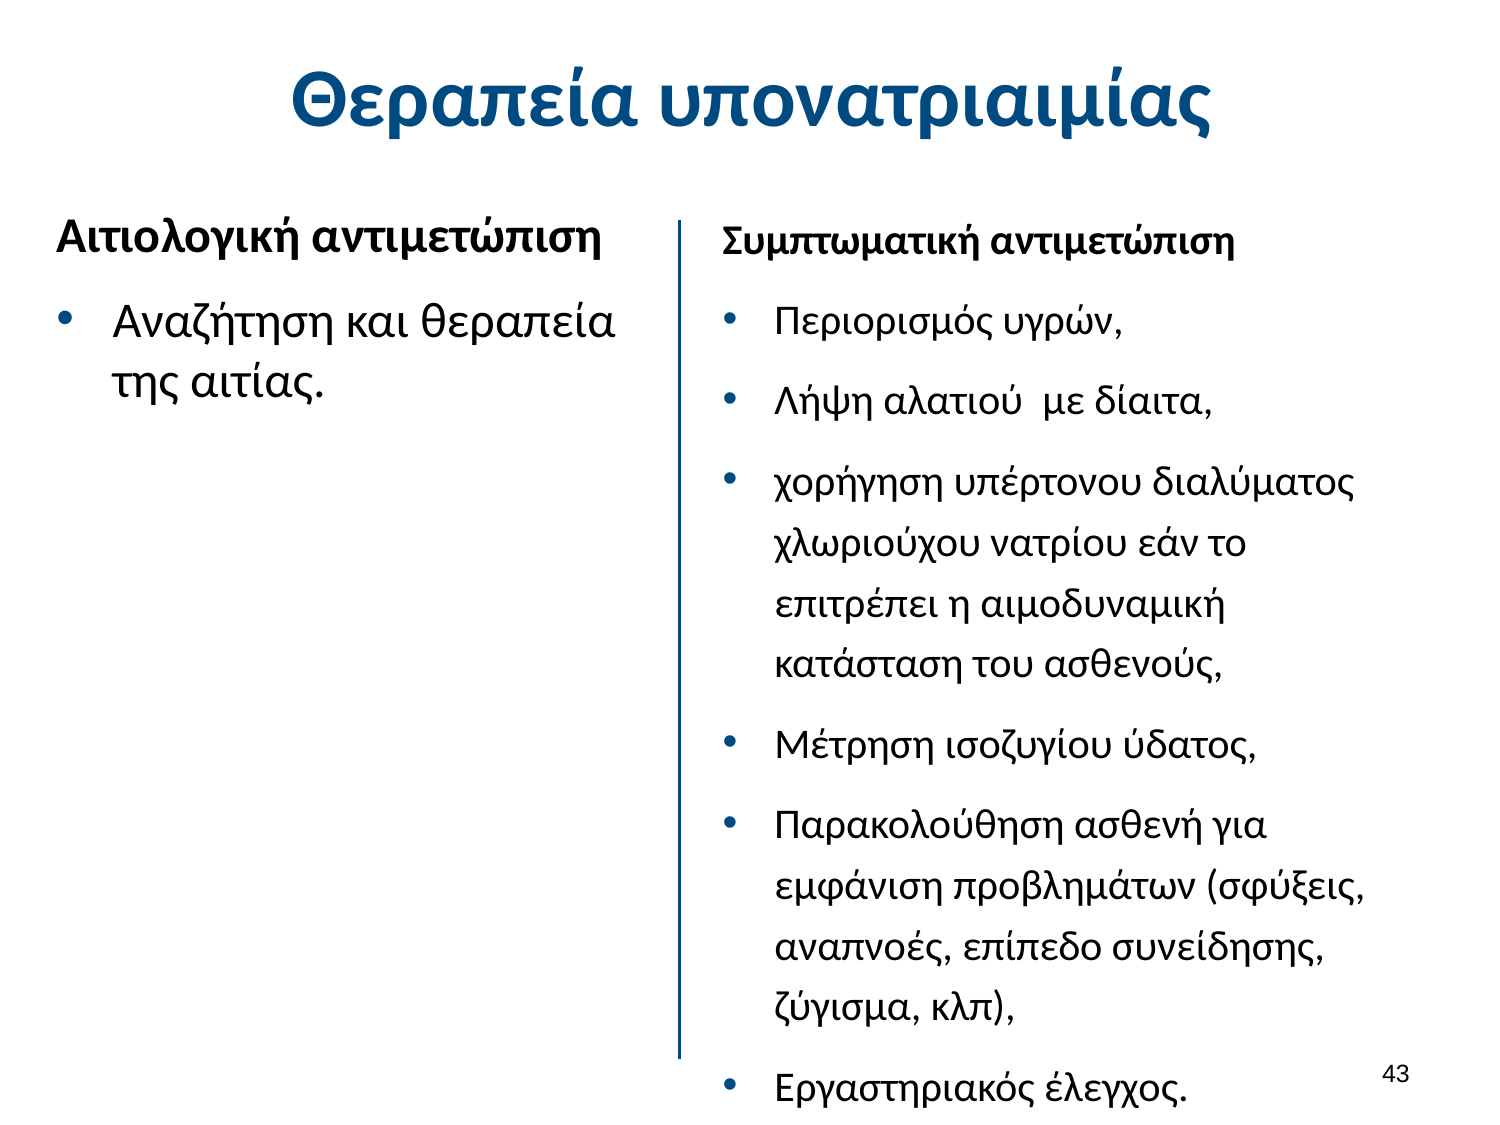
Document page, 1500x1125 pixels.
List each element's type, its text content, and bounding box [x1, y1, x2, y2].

title Θεραπεία υπονατριαιμίας [76, 19, 1427, 169]
text_box Συμπτωματική αντιμετώπιση Περιορισμός υγρών, Λήψη αλατιού με δίαιτα, χορήγηση υπέρτονου διαλύματος χλωριούχου νατρίου εάν το επιτρέπει η αιμοδυναμική κατάσταση του ασθενούς, Μέτρηση ισοζυγίου ύδατος, Παρακολούθηση ασθενή για εμφάνιση προβλημάτων (σφύξεις, αναπνοές, επίπεδο συνείδησης, ζύγισμα, κλπ), Εργαστηριακός έλεγχος. [707, 194, 1432, 1124]
list Αιτιολογική αντιμετώπιση Αναζήτηση και θεραπεία της αιτίας. [41, 194, 669, 1013]
